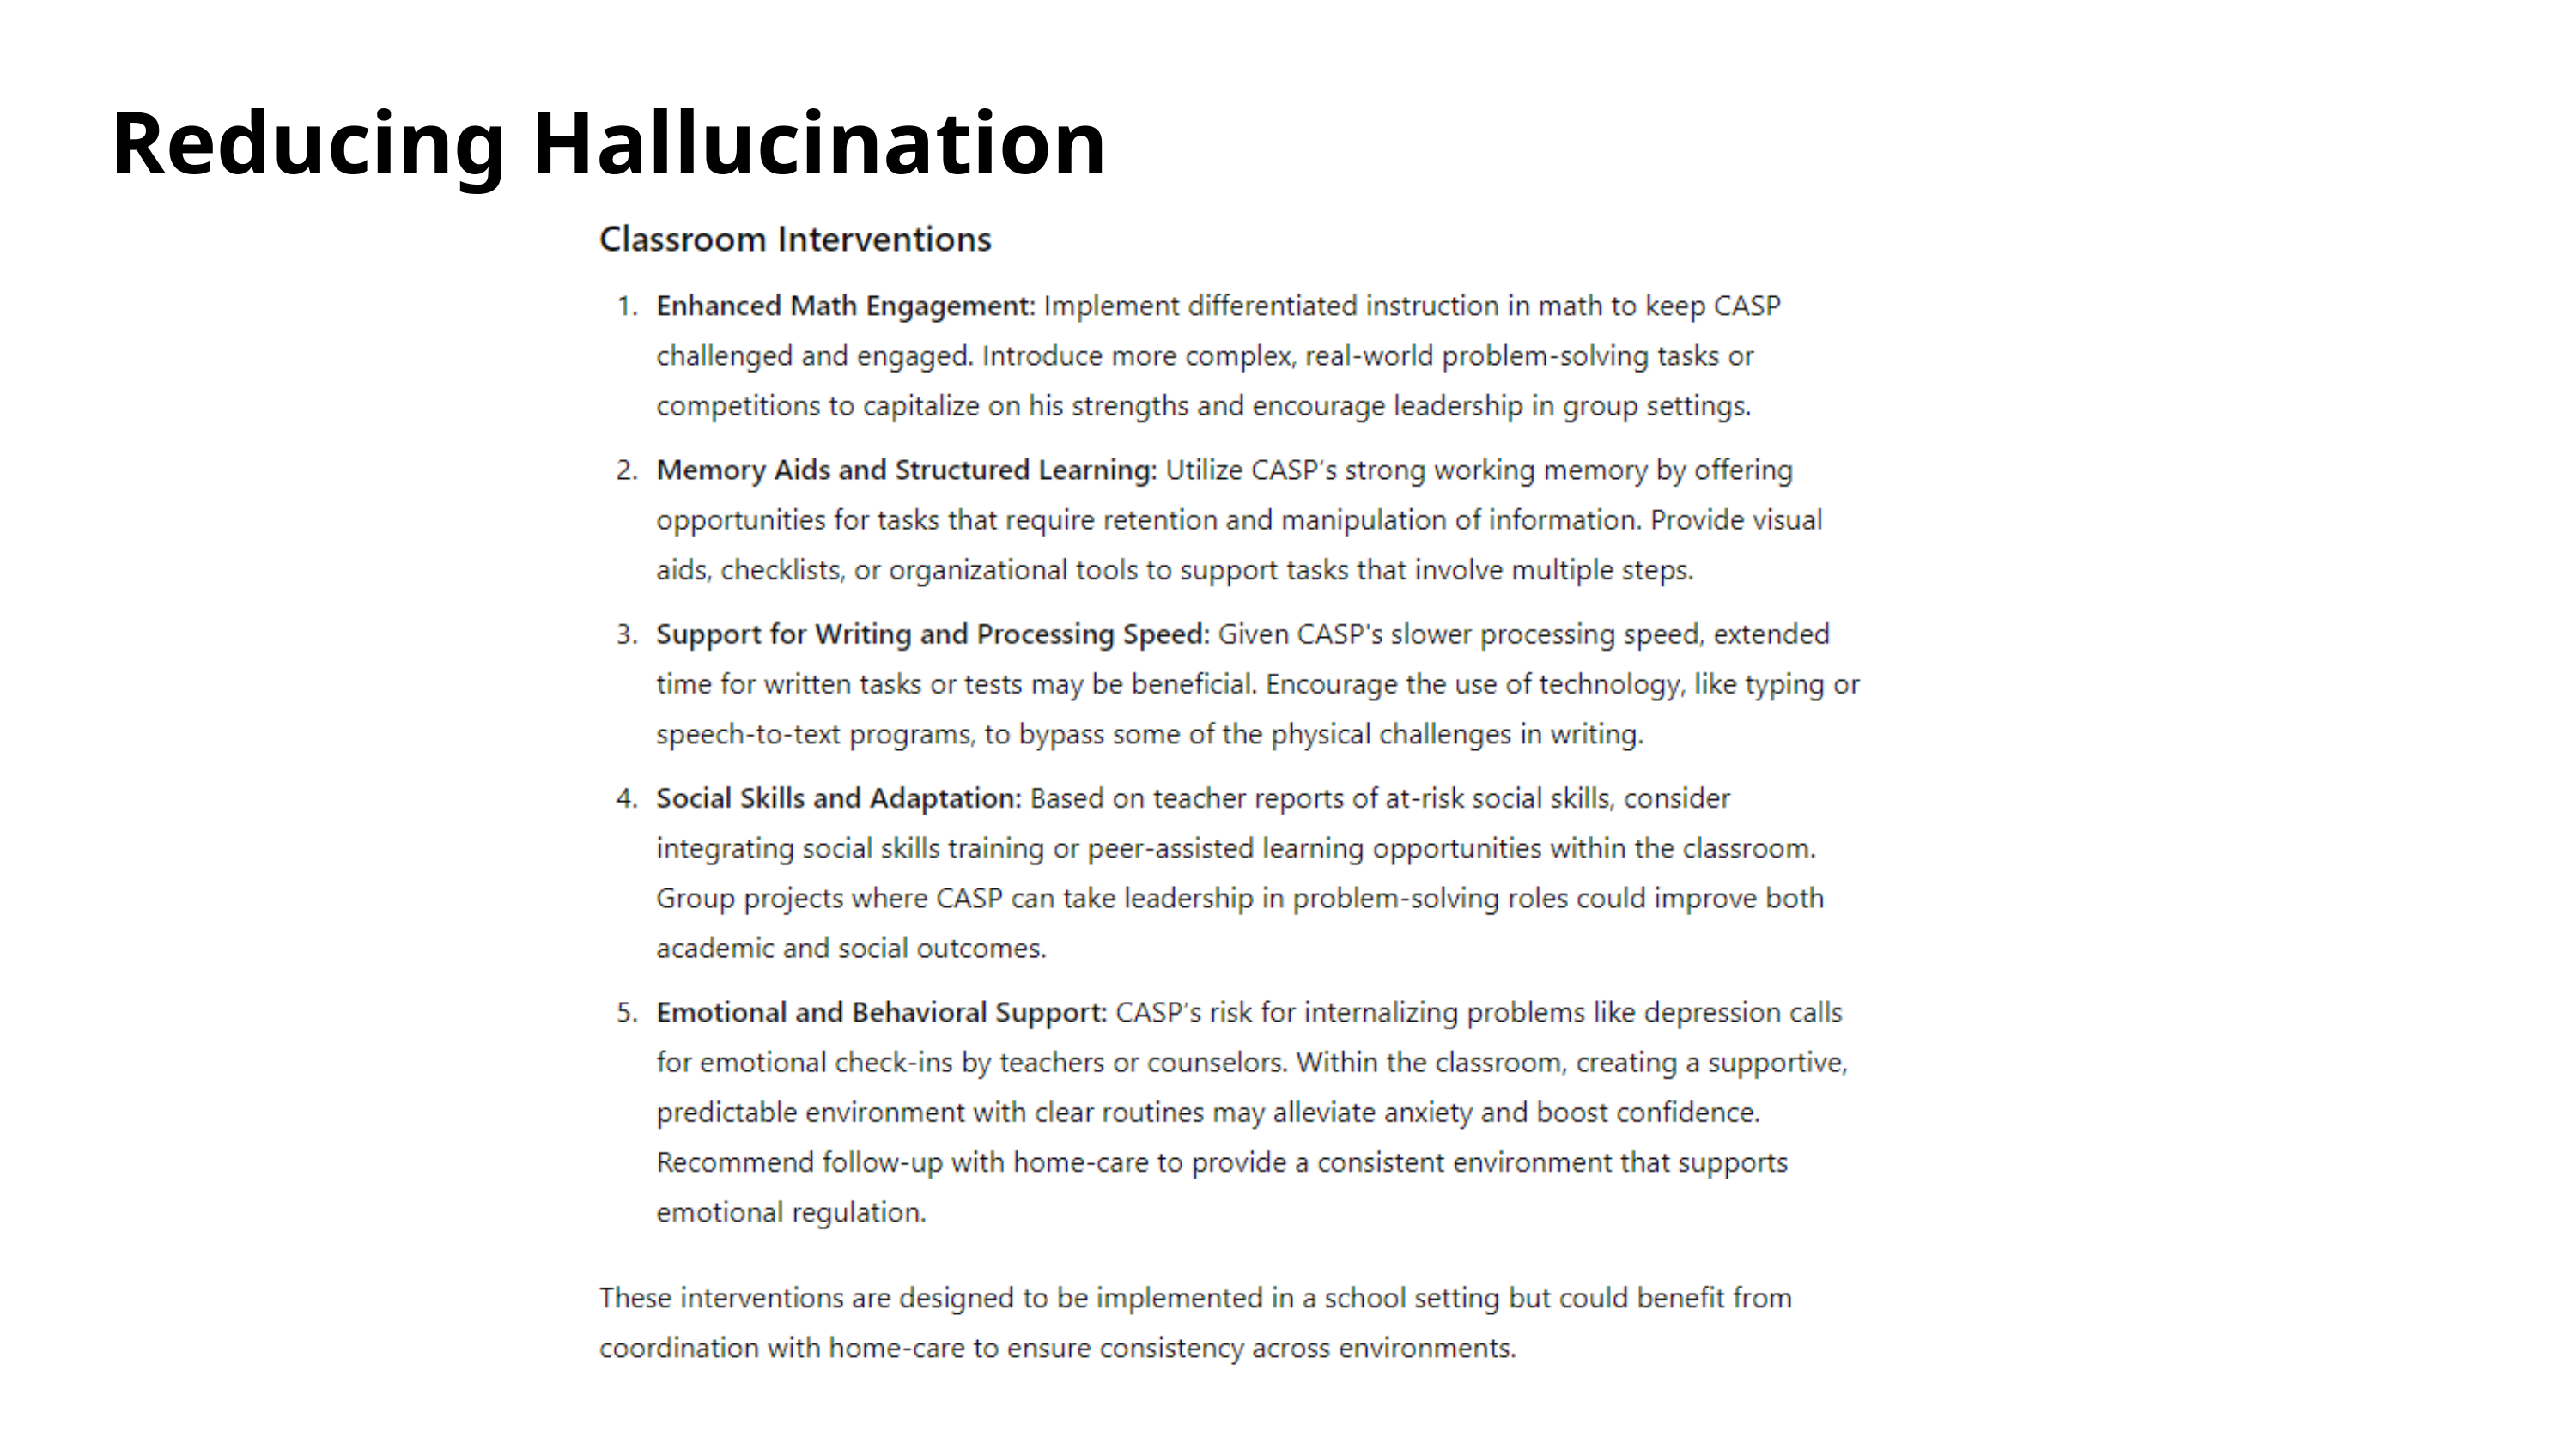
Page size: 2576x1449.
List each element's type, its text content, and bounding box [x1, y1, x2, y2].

title Reducing Hallucination [96, 58, 2555, 221]
picture [547, 207, 1954, 1385]
